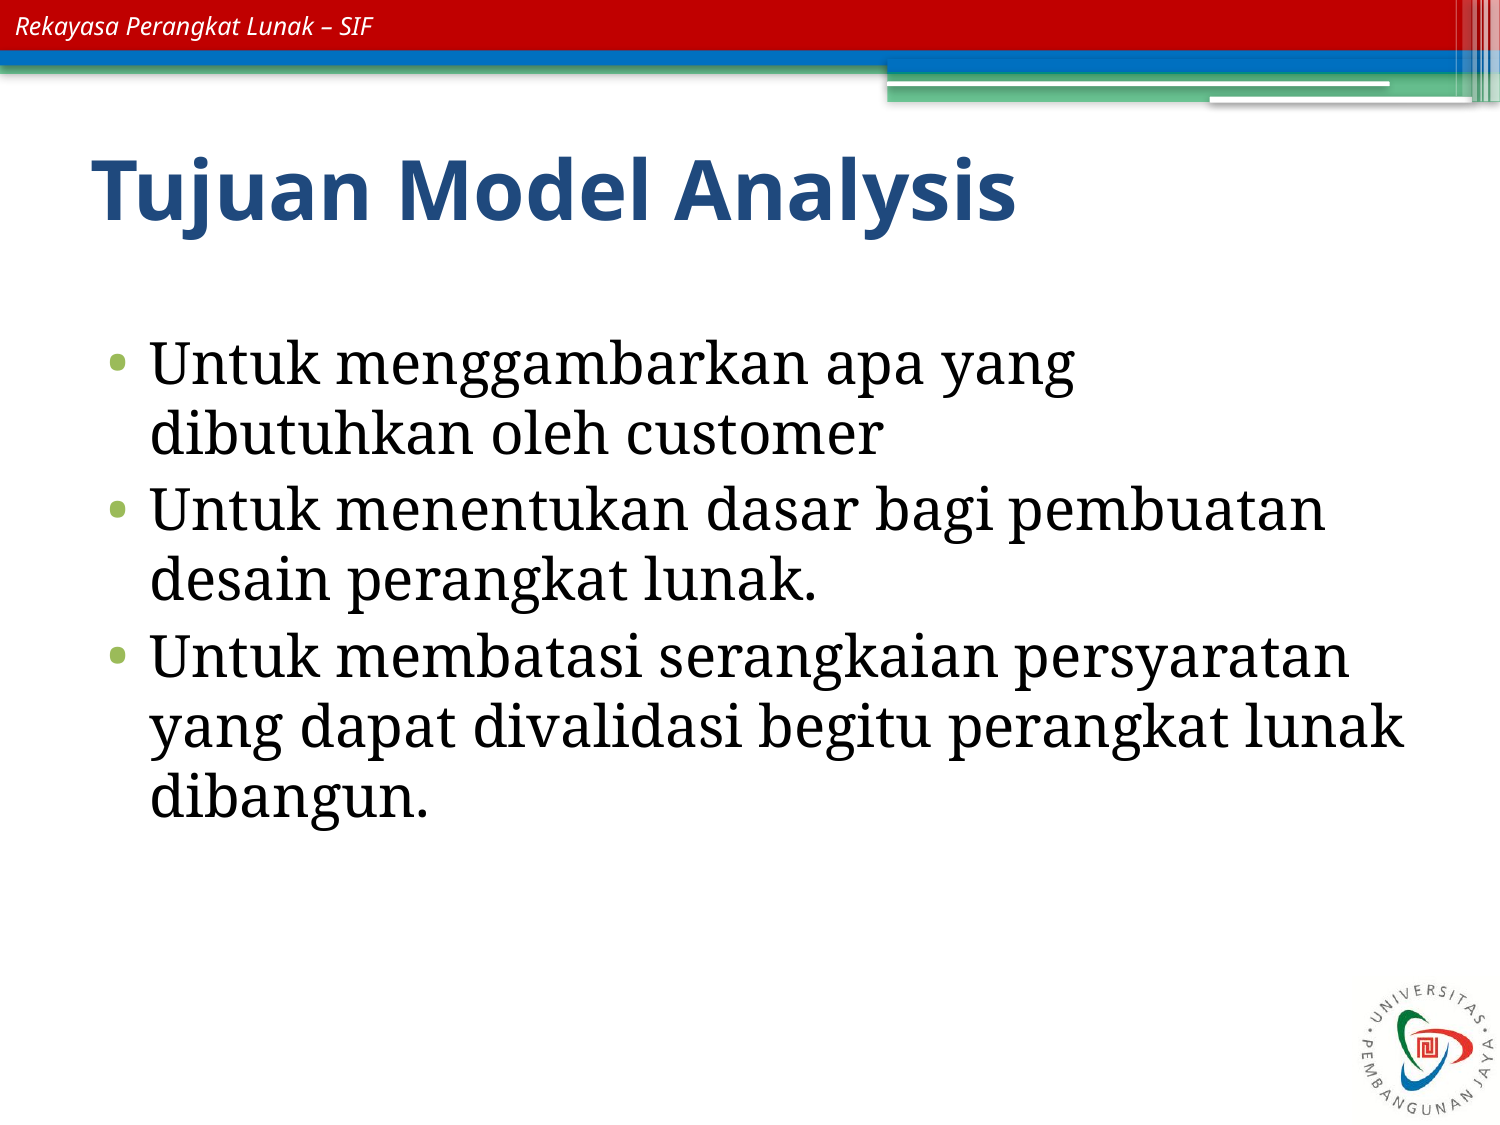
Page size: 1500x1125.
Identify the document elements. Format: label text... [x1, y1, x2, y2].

picture [1352, 976, 1500, 1125]
list Untuk menggambarkan apa yang dibutuhkan oleh customer Untuk menentukan dasar bagi pembuatan desain perangkat lunak. Untuk membatasi serangkaian persyaratan yang dapat divalidasi begitu perangkat lunak dibangun. [75, 318, 1425, 1029]
title Tujuan Model Analysis [75, 99, 1425, 275]
